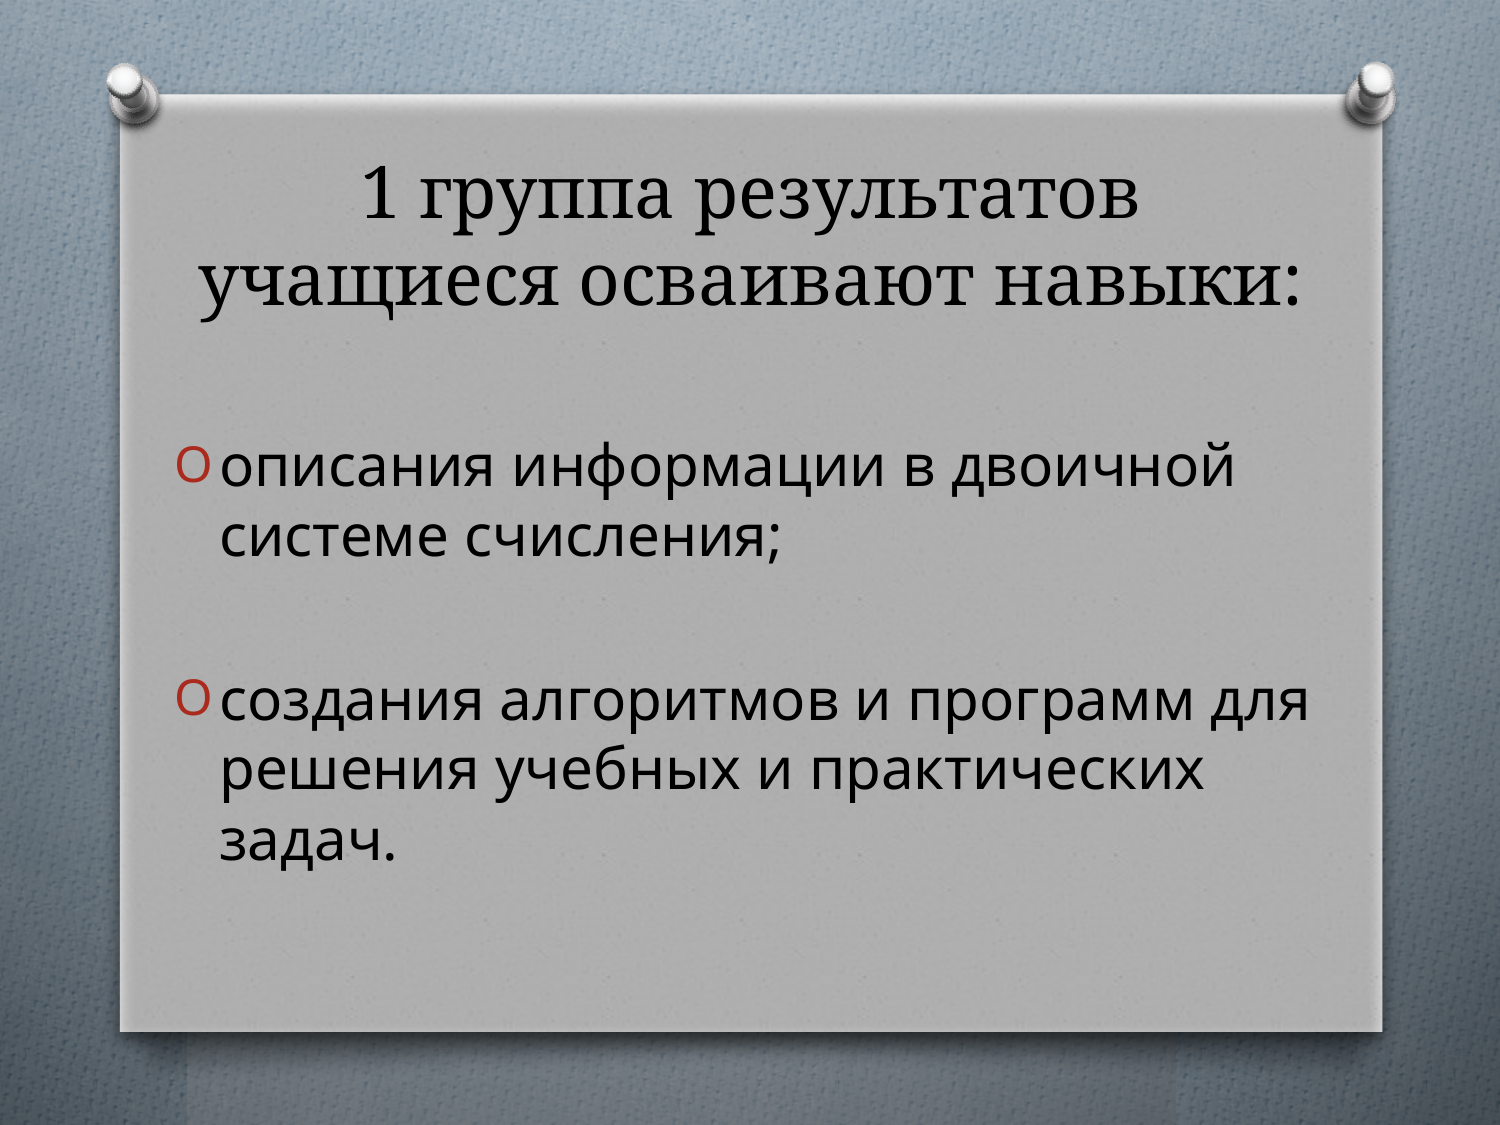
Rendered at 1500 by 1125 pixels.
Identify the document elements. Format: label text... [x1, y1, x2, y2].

picture [1317, 35, 1439, 156]
picture [75, 29, 198, 153]
list описания информации в двоичной системе счисления; создания алгоритмов и программ для решения учебных и практических задач. [159, 420, 1365, 988]
title 1 группа результатов учащиеся осваивают навыки: [179, 134, 1323, 332]
